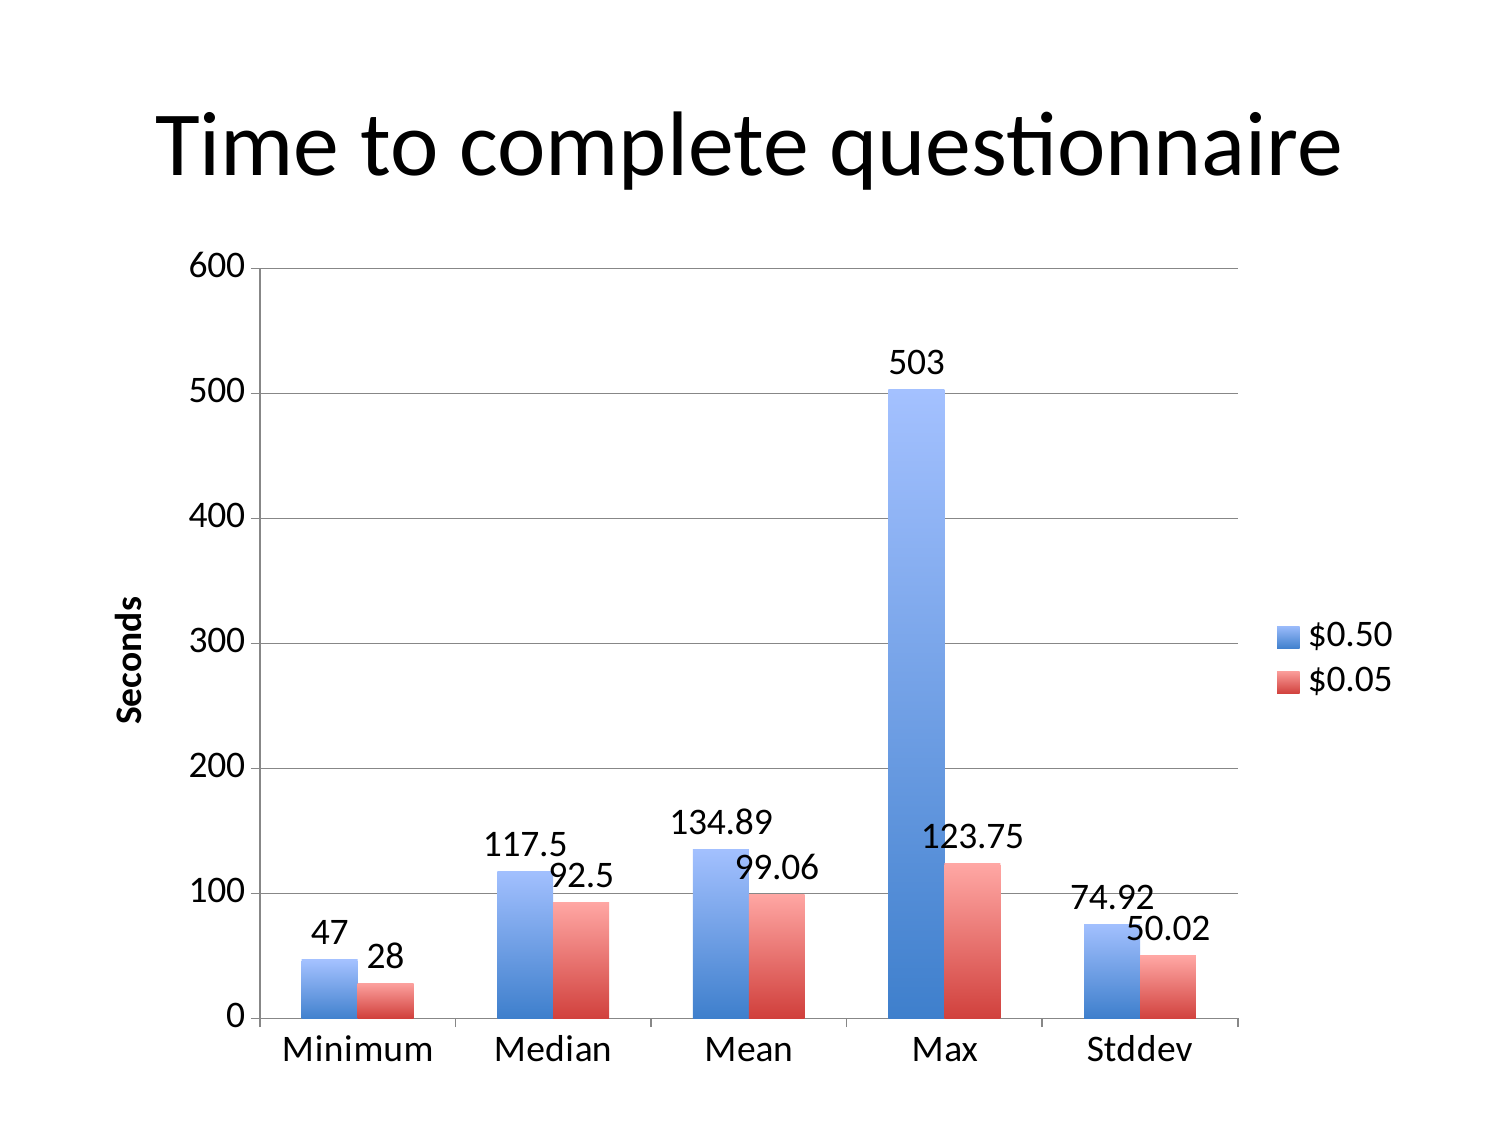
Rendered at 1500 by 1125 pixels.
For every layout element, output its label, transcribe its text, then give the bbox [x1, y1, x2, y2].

chart [74, 232, 1426, 1088]
title Time to complete questionnaire [75, 45, 1425, 231]
